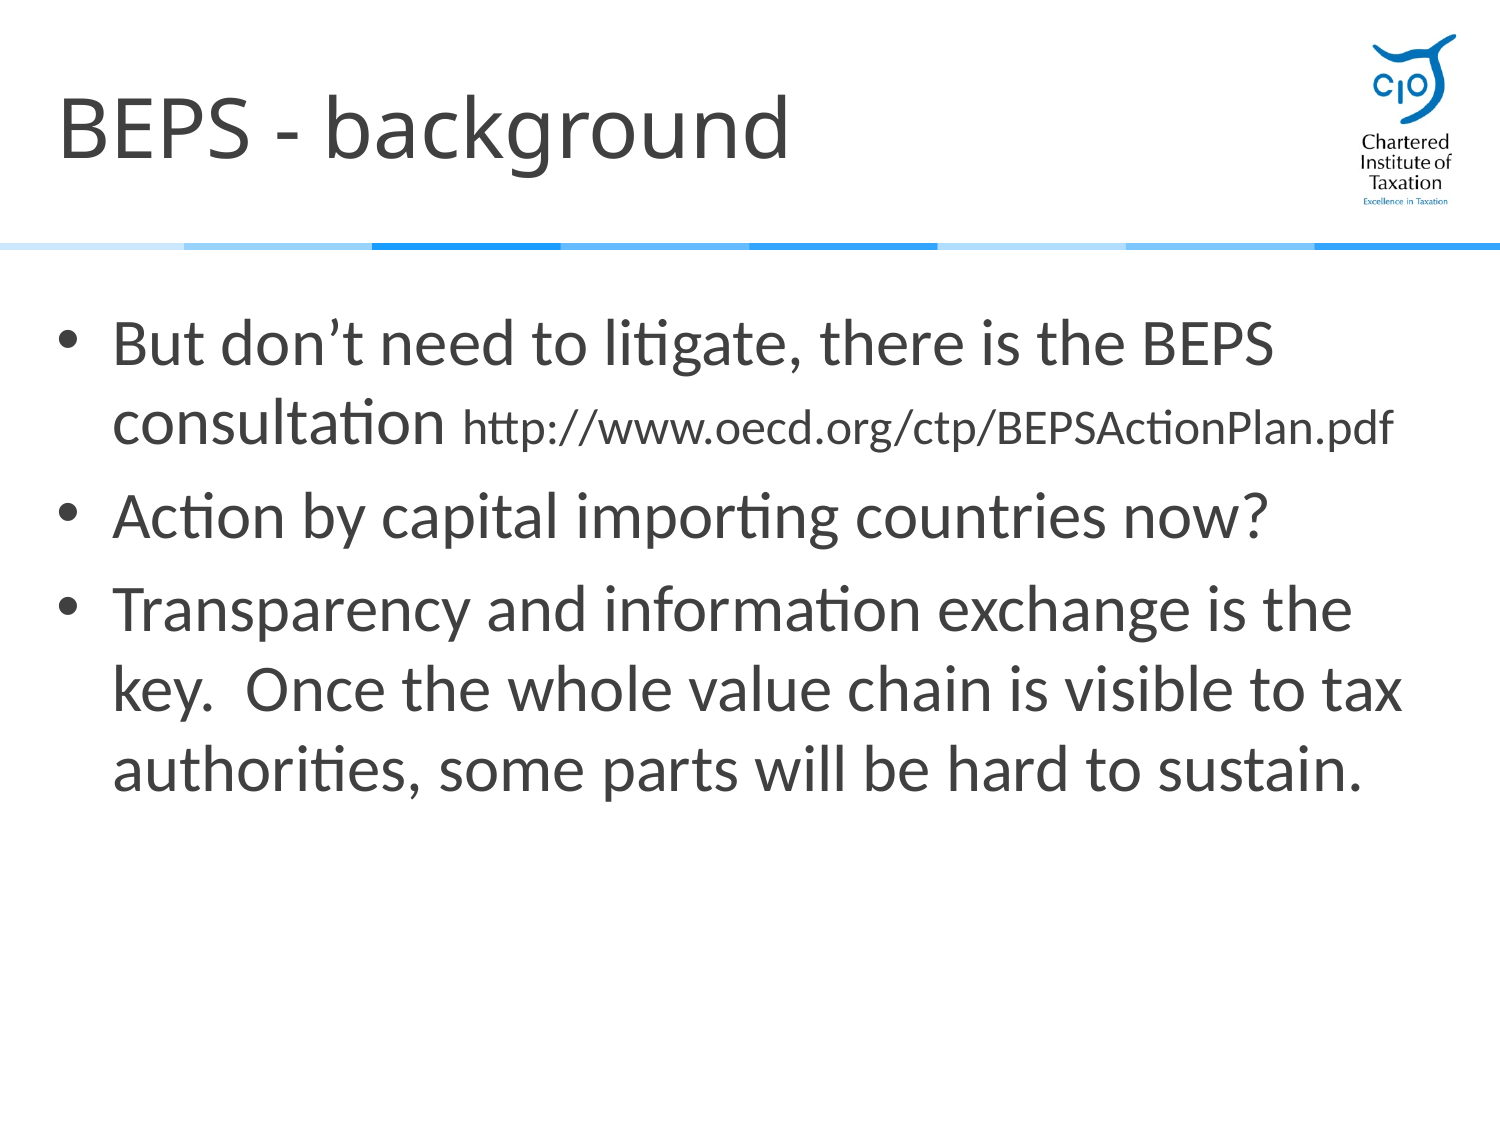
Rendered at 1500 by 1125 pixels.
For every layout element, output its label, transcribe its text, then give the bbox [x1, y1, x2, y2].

picture [1425, 30, 1460, 208]
list But don’t need to litigate, there is the BEPS consultation http://www.oecd.org/ctp/BEPSActionPlan.pdf Action by capital importing countries now? Transparency and information exchange is the key. Once the whole value chain is visible to tax authorities, some parts will be hard to sustain. [41, 290, 1425, 1094]
picture [0, 243, 1500, 250]
title BEPS - background [41, 30, 1425, 220]
